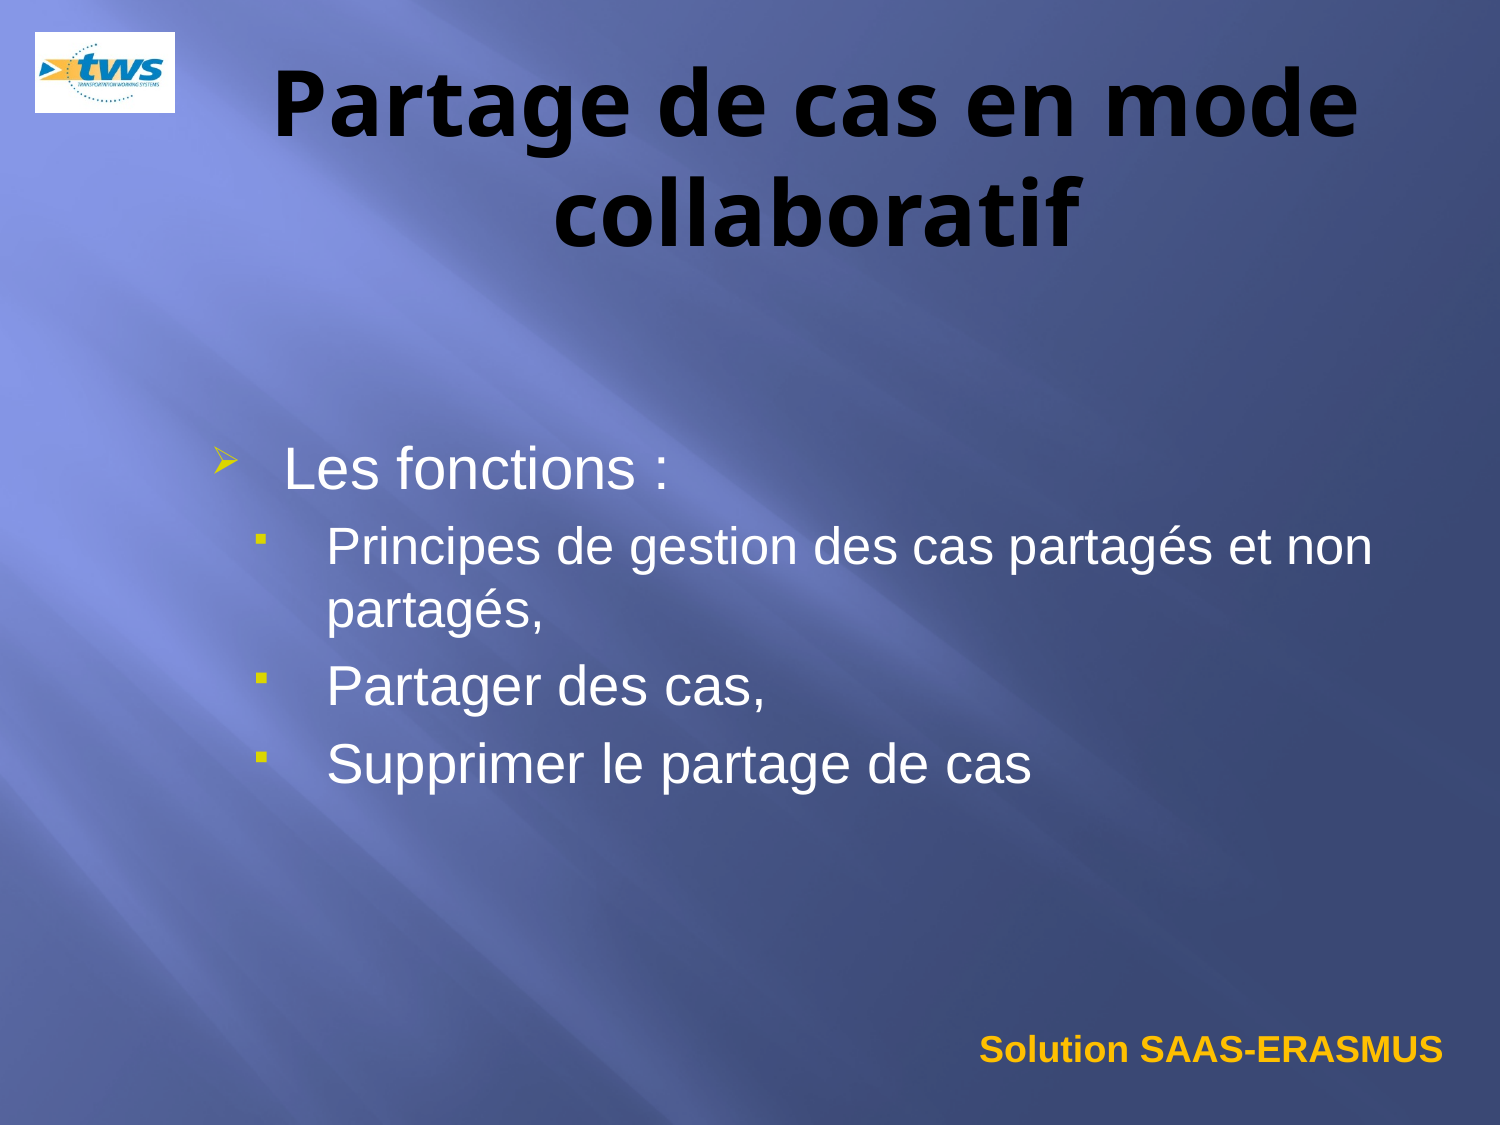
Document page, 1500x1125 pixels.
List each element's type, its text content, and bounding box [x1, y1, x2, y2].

subtitle Les fonctions : Principes de gestion des cas partagés et non partagés, Partager des cas, Supprimer le partage de cas [174, 422, 1415, 807]
picture [35, 32, 175, 113]
slide_number Solution SAAS-ERASMUS [720, 1017, 1459, 1096]
title Partage de cas en mode collaboratif [174, 42, 1459, 268]
